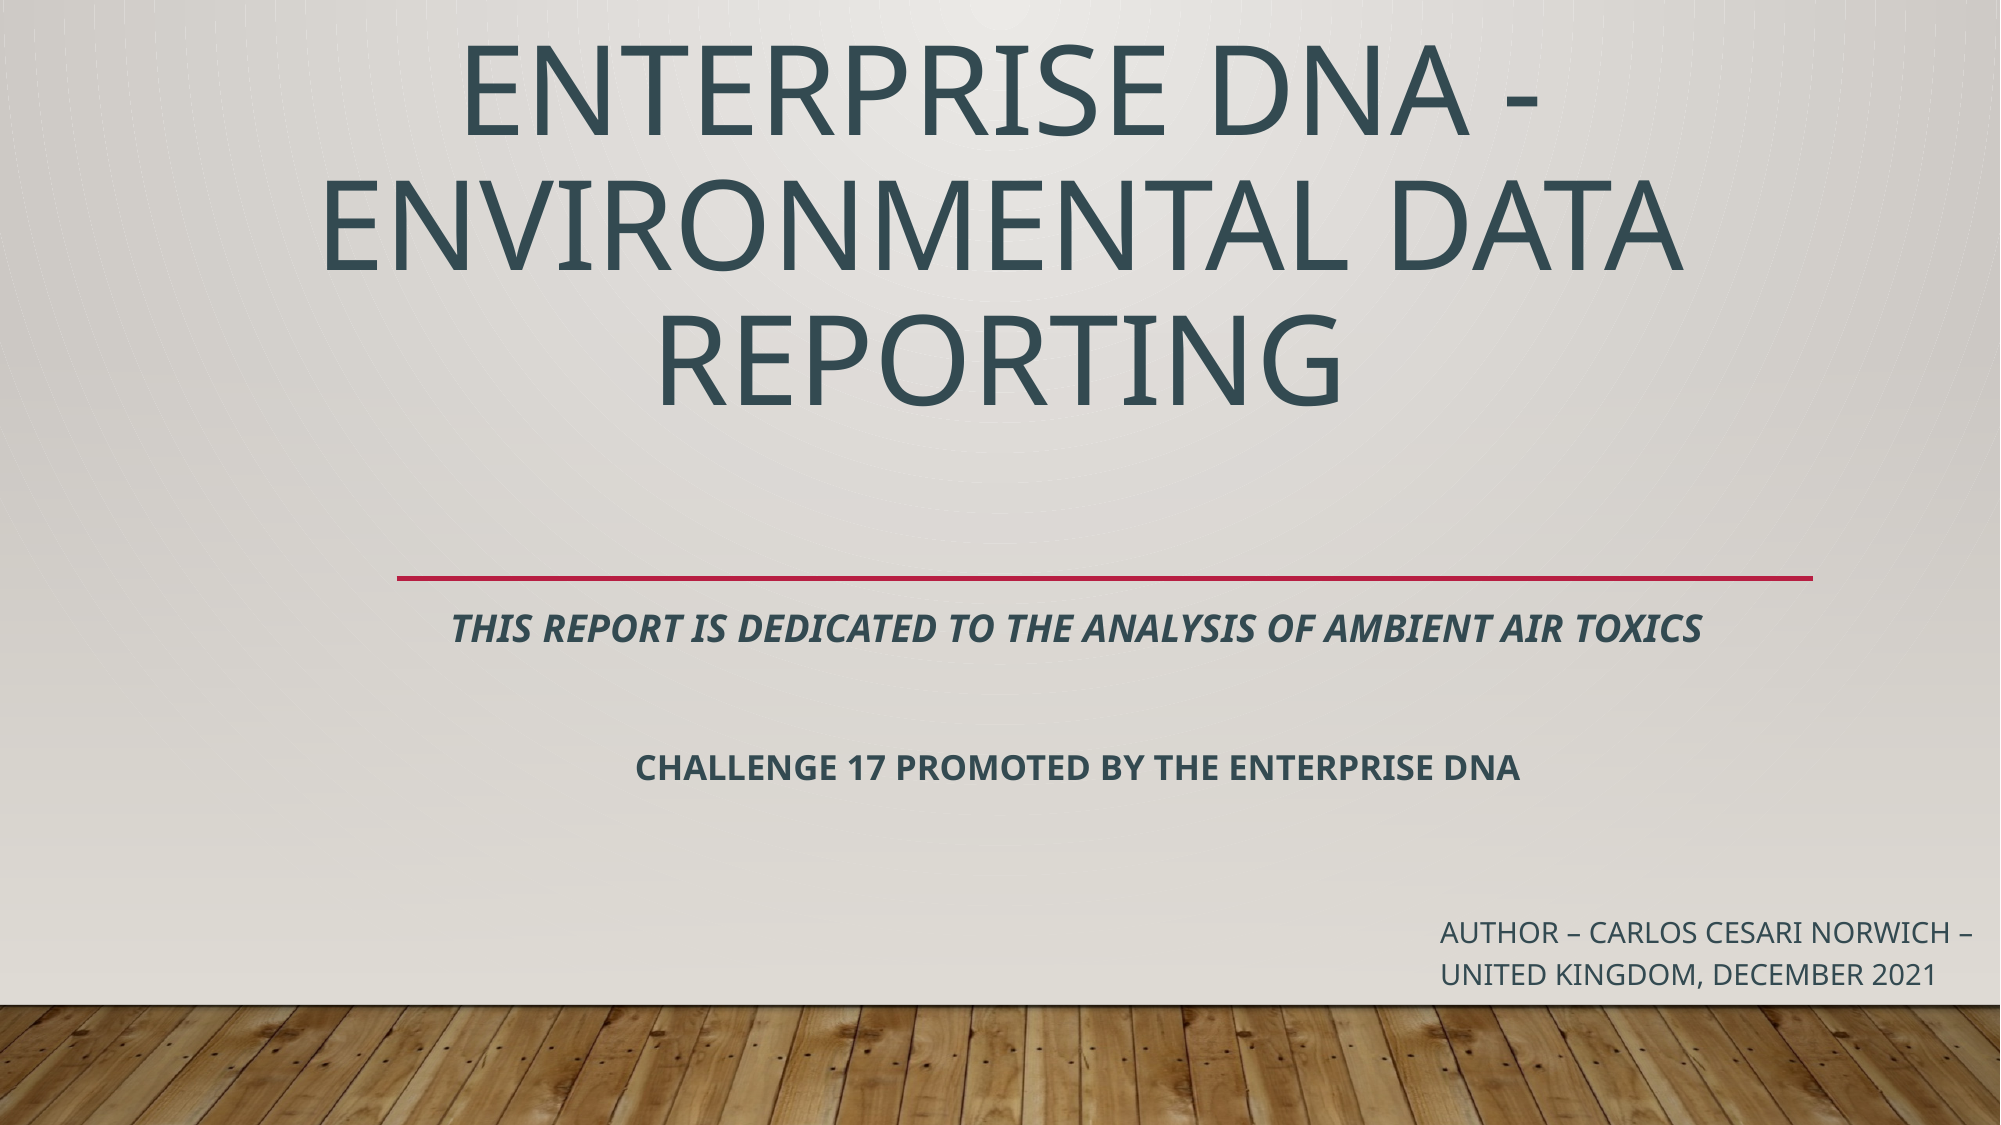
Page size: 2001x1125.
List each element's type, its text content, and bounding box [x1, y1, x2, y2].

picture [0, 1005, 2000, 1125]
subtitle THIS REPORT IS DEDICATED TO THE Analysis OF AMBIENT AIR TOXICS CHALLENGE 17 PROMOTED BY THE ENTERPRISE DNA [341, 579, 1814, 803]
title ENTERPRISE DNA - ENVIRONMENTAL DATA REPORTING [0, 17, 2000, 435]
text_box AUTHOR – Carlos Cesari Norwich – united kingdom, December 2021 [1425, 883, 2000, 1006]
